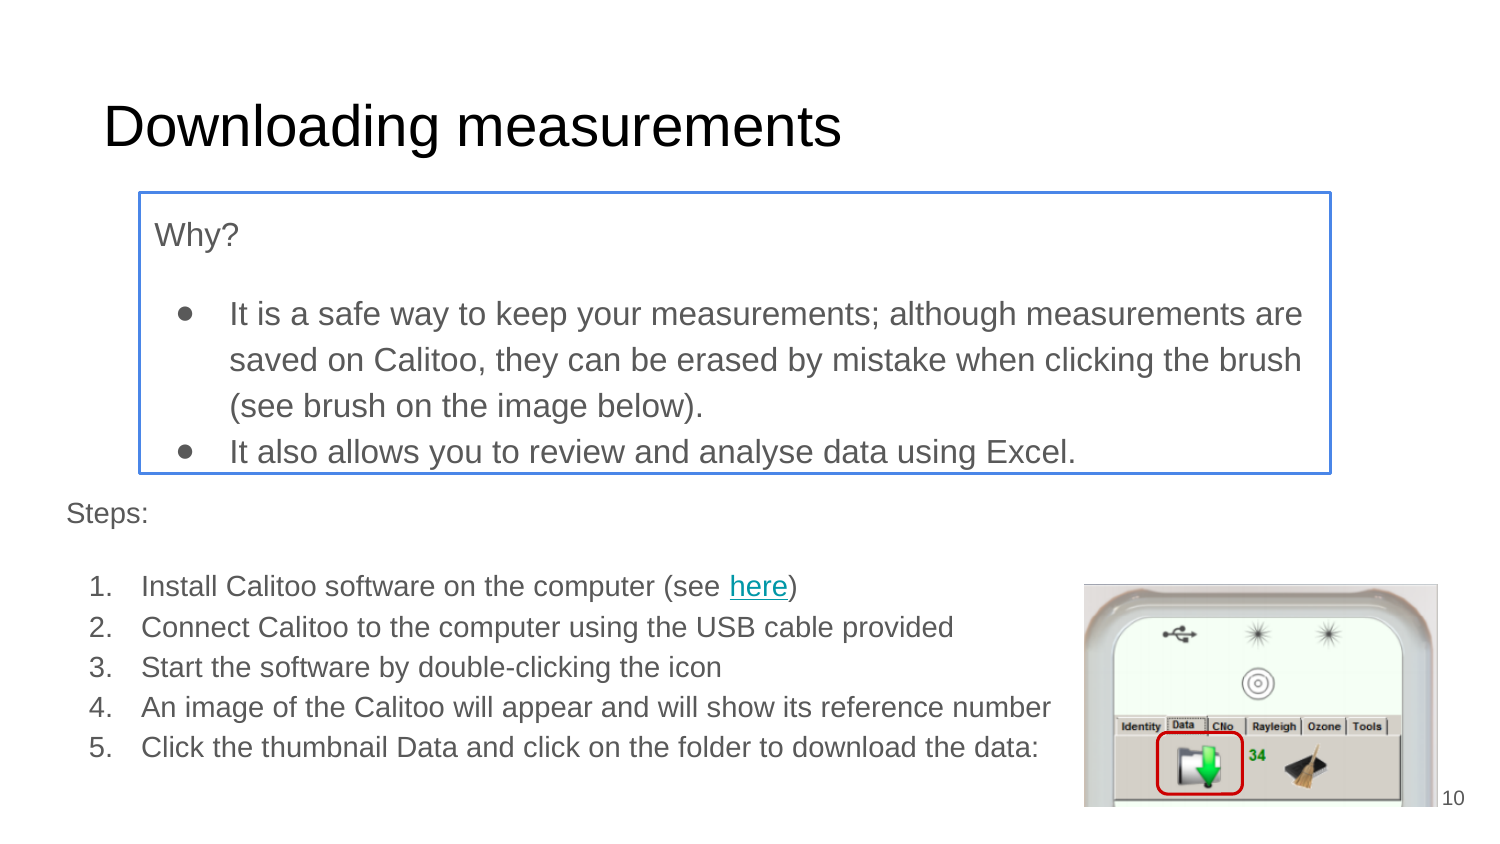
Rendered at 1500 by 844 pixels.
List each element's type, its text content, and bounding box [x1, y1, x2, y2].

slide_number ‹#› [1389, 764, 1480, 830]
picture [1083, 583, 1438, 807]
list Steps: Install Calitoo software on the computer (see here) Connect Calitoo to the computer using the USB cable provided Start the software by double-clicking the icon An image of the Calitoo will appear and will show its reference number Click the thumbnail Data and click on the folder to download the data: [51, 474, 1449, 822]
title Downloading measurements [51, 72, 1449, 167]
list Why? It is a safe way to keep your measurements; although measurements are saved on Calitoo, they can be erased by mistake when clicking the brush (see brush on the image below). It also allows you to review and analyse data using Excel. [139, 192, 1331, 474]
